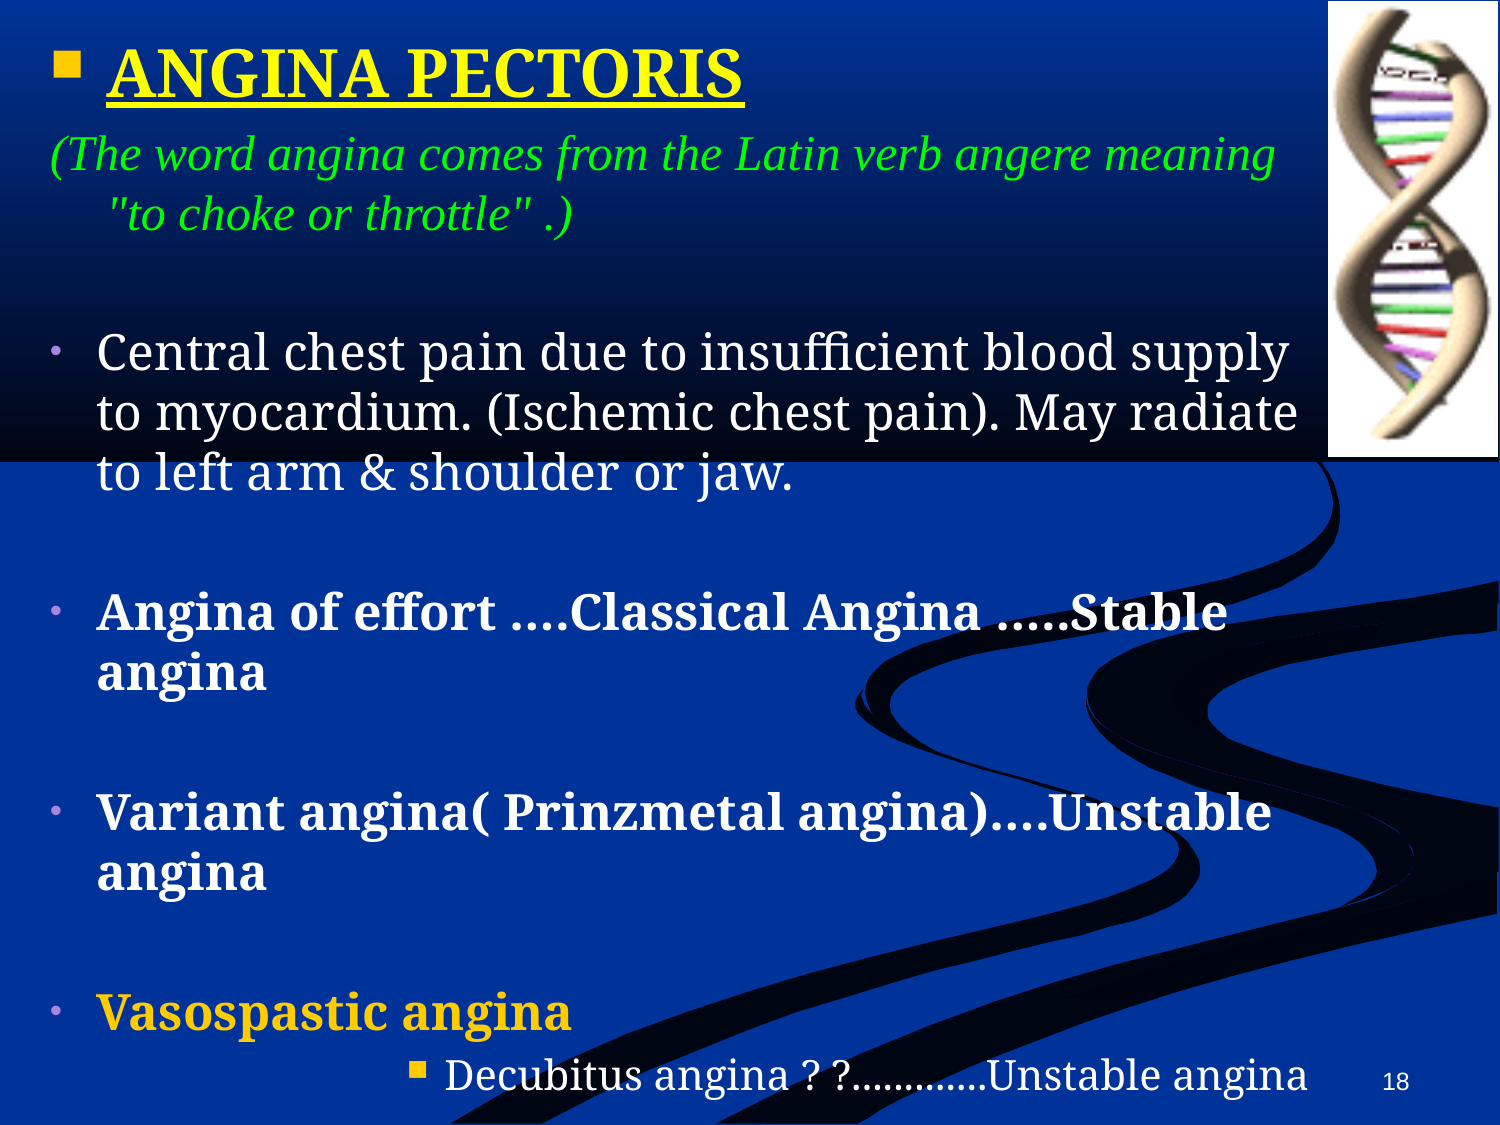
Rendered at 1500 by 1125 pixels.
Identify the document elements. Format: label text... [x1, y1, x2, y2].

text_box ANGINA PECTORIS (The word angina comes from the Latin verb angere meaning "to choke or throttle" .) Central chest pain due to insufficient blood supply to myocardium. (Ischemic chest pain). May radiate to left arm & shoulder or jaw. Angina of effort ….Classical Angina …..Stable angina Variant angina( Prinzmetal angina)….Unstable angina Vasospastic angina Decubitus angina ? ?.............Unstable angina [35, 23, 1325, 1090]
picture [1328, 0, 1499, 458]
slide_number 18 [1074, 1025, 1425, 1104]
